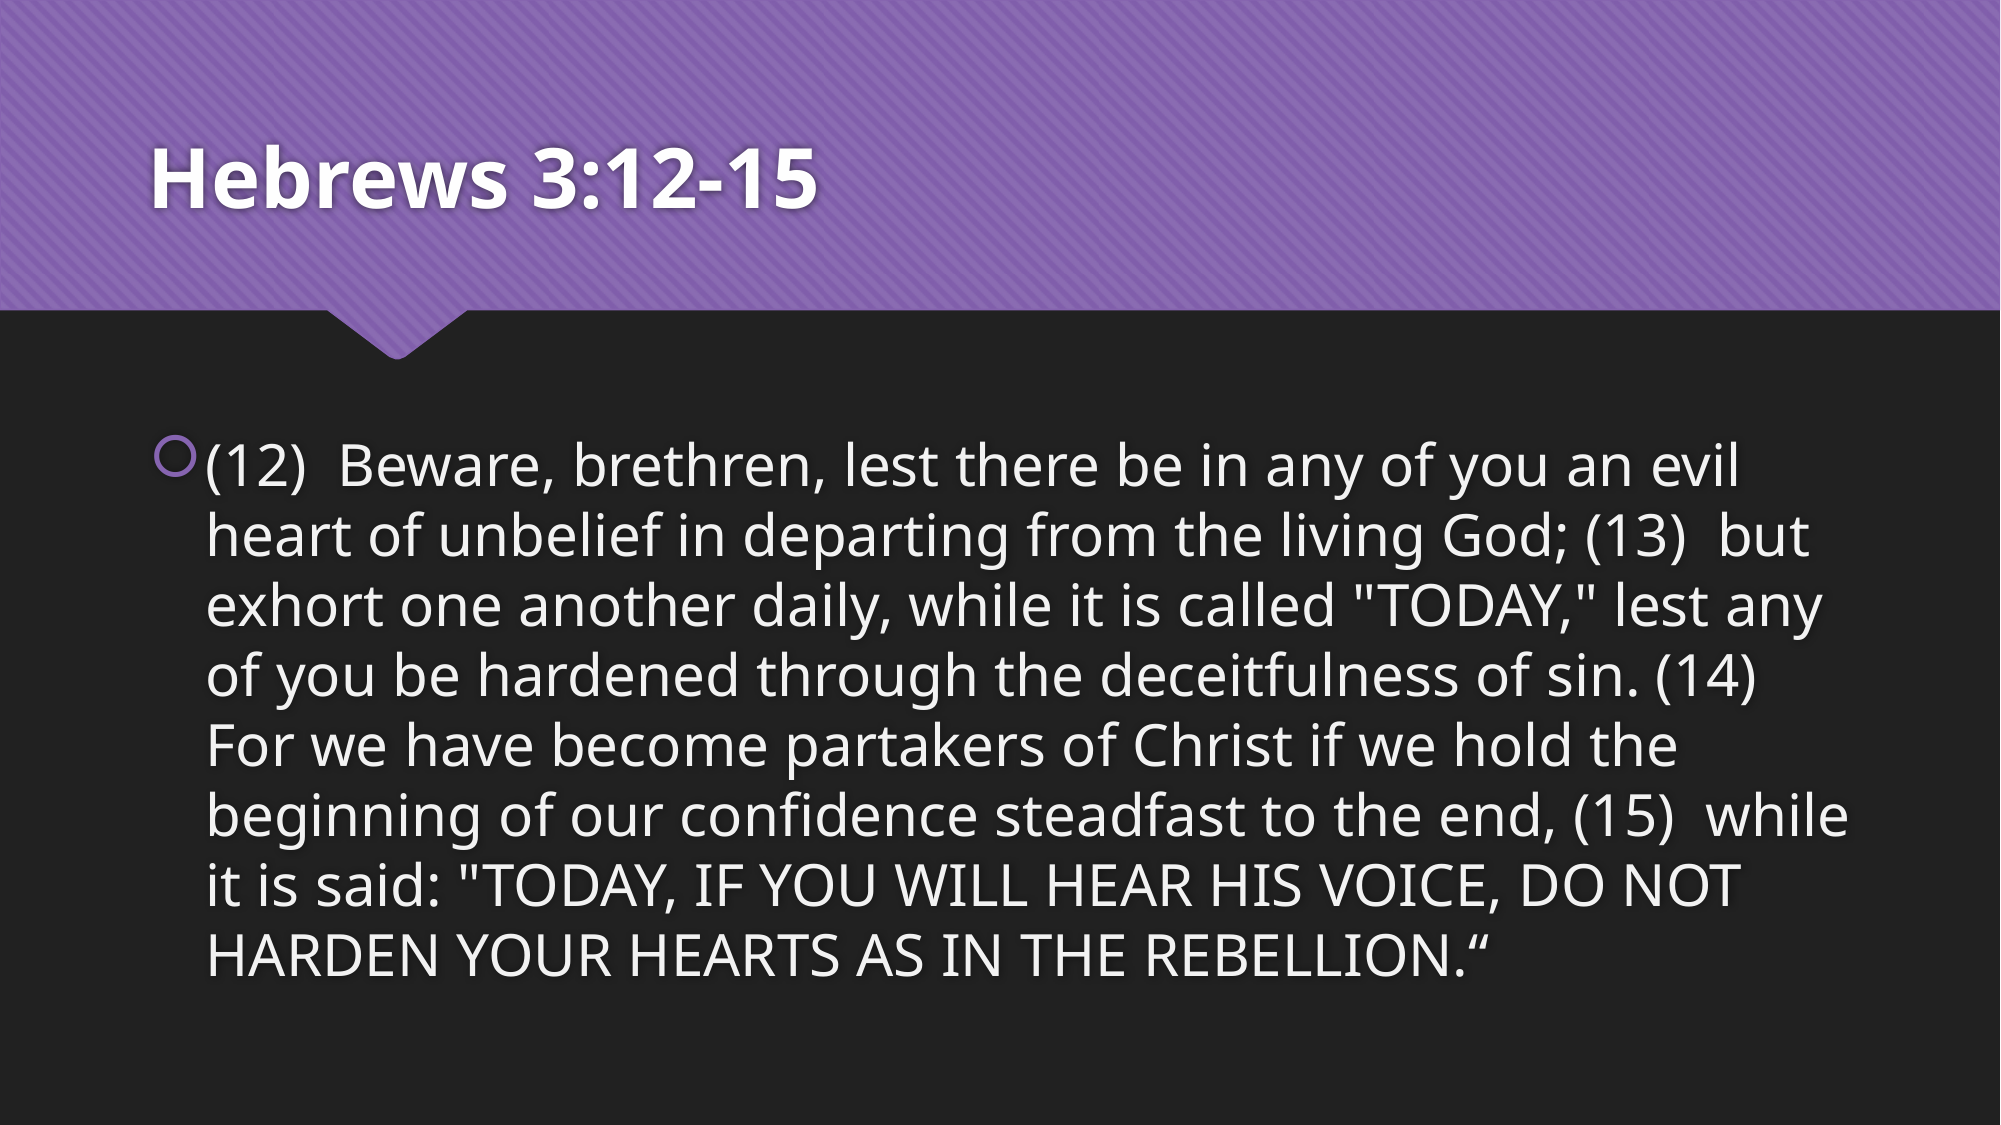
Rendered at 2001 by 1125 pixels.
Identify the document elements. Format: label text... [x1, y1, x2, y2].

title Hebrews 3:12-15 [132, 73, 1868, 233]
list (12) Beware, brethren, lest there be in any of you an evil heart of unbelief in departing from the living God; (13) but exhort one another daily, while it is called "TODAY," lest any of you be hardened through the deceitfulness of sin. (14) For we have become partakers of Christ if we hold the beginning of our confidence steadfast to the end, (15) while it is said: "TODAY, IF YOU WILL HEAR HIS VOICE, DO NOT HARDEN YOUR HEARTS AS IN THE REBELLION.“ [134, 364, 1866, 1052]
